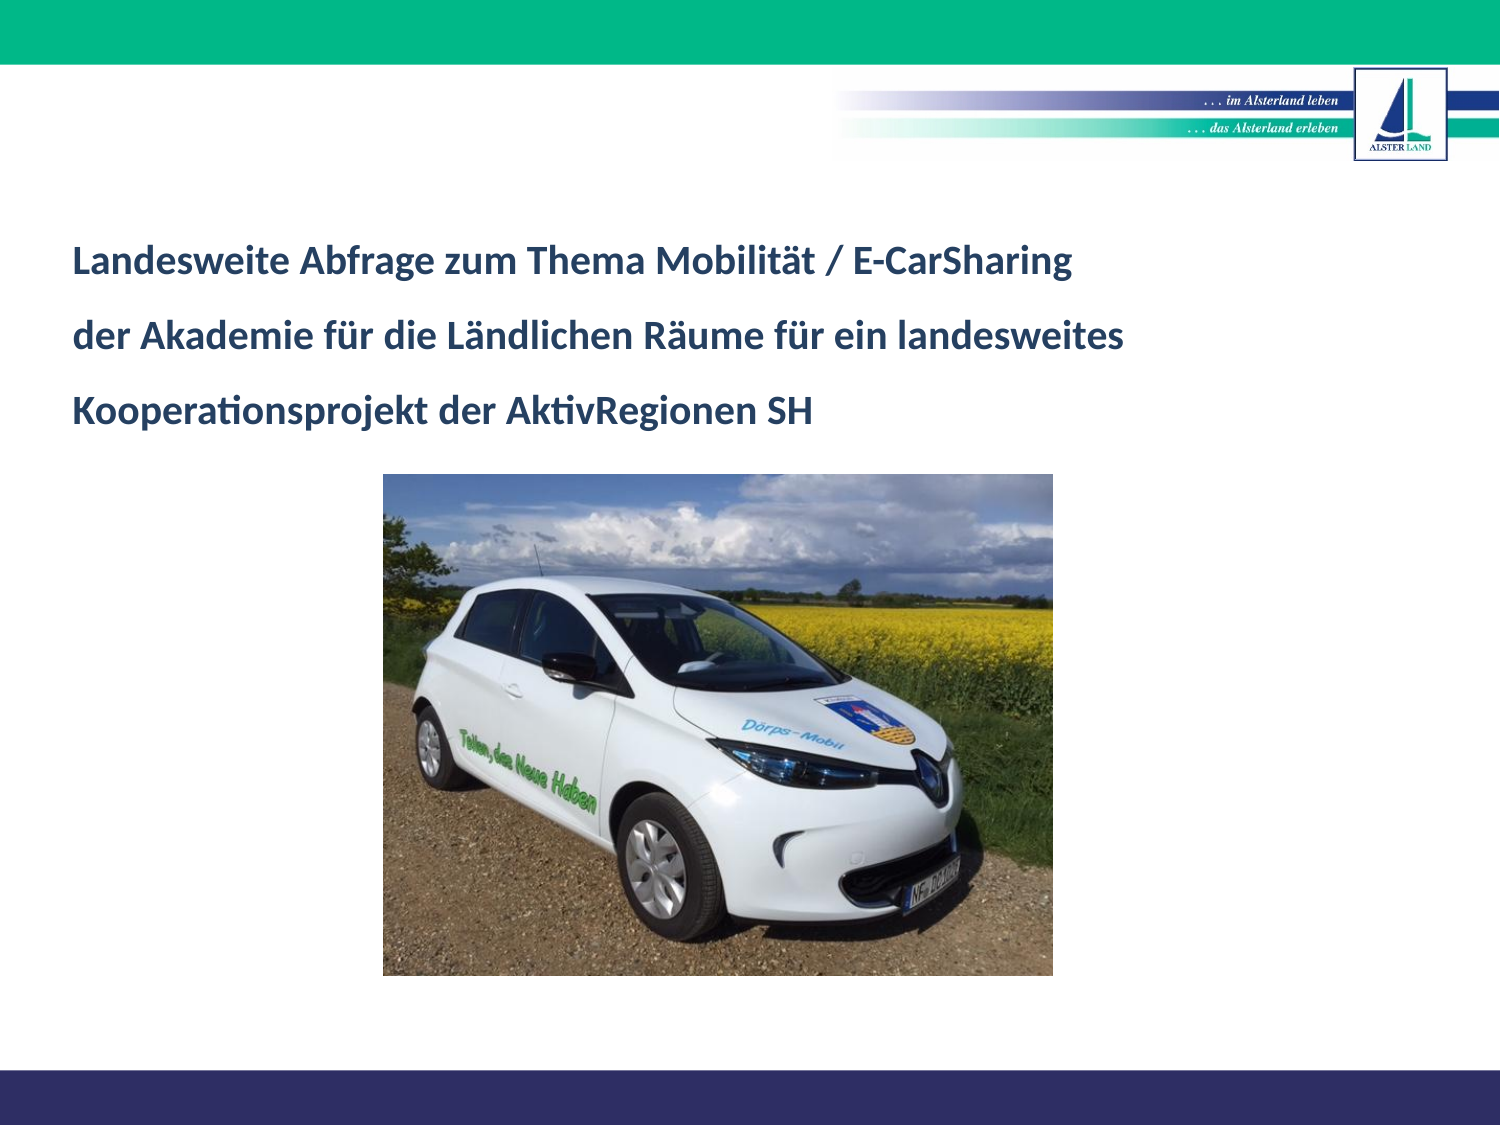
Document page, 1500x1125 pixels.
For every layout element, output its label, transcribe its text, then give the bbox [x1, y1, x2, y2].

picture [832, 67, 1499, 161]
title Landesweite Abfrage zum Thema Mobilität / E-CarSharing der Akademie für die Ländlichen Räume für ein landesweites Kooperationsprojekt der AktivRegionen SH [57, 201, 1440, 414]
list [383, 474, 1053, 977]
